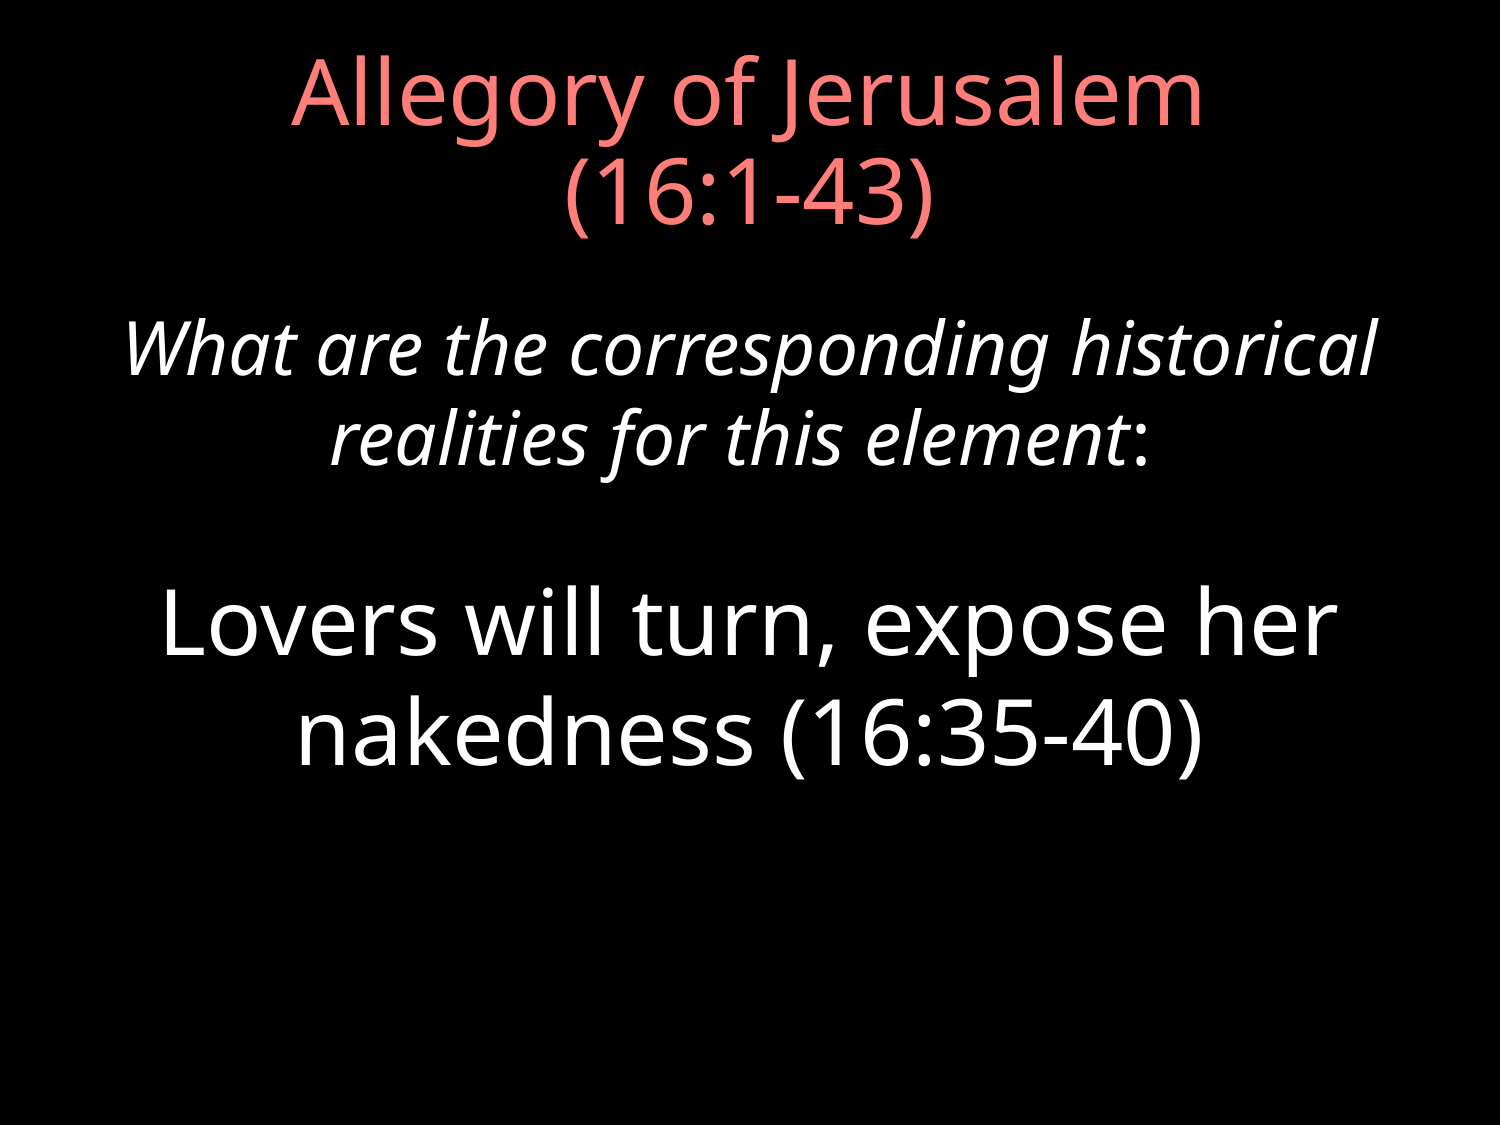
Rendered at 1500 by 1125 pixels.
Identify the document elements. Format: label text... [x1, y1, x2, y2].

title Allegory of Jerusalem (16:1-43) [103, 23, 1397, 268]
list What are the corresponding historical realities for this element: Lovers will turn, expose her nakedness (16:35-40) [103, 293, 1397, 1083]
